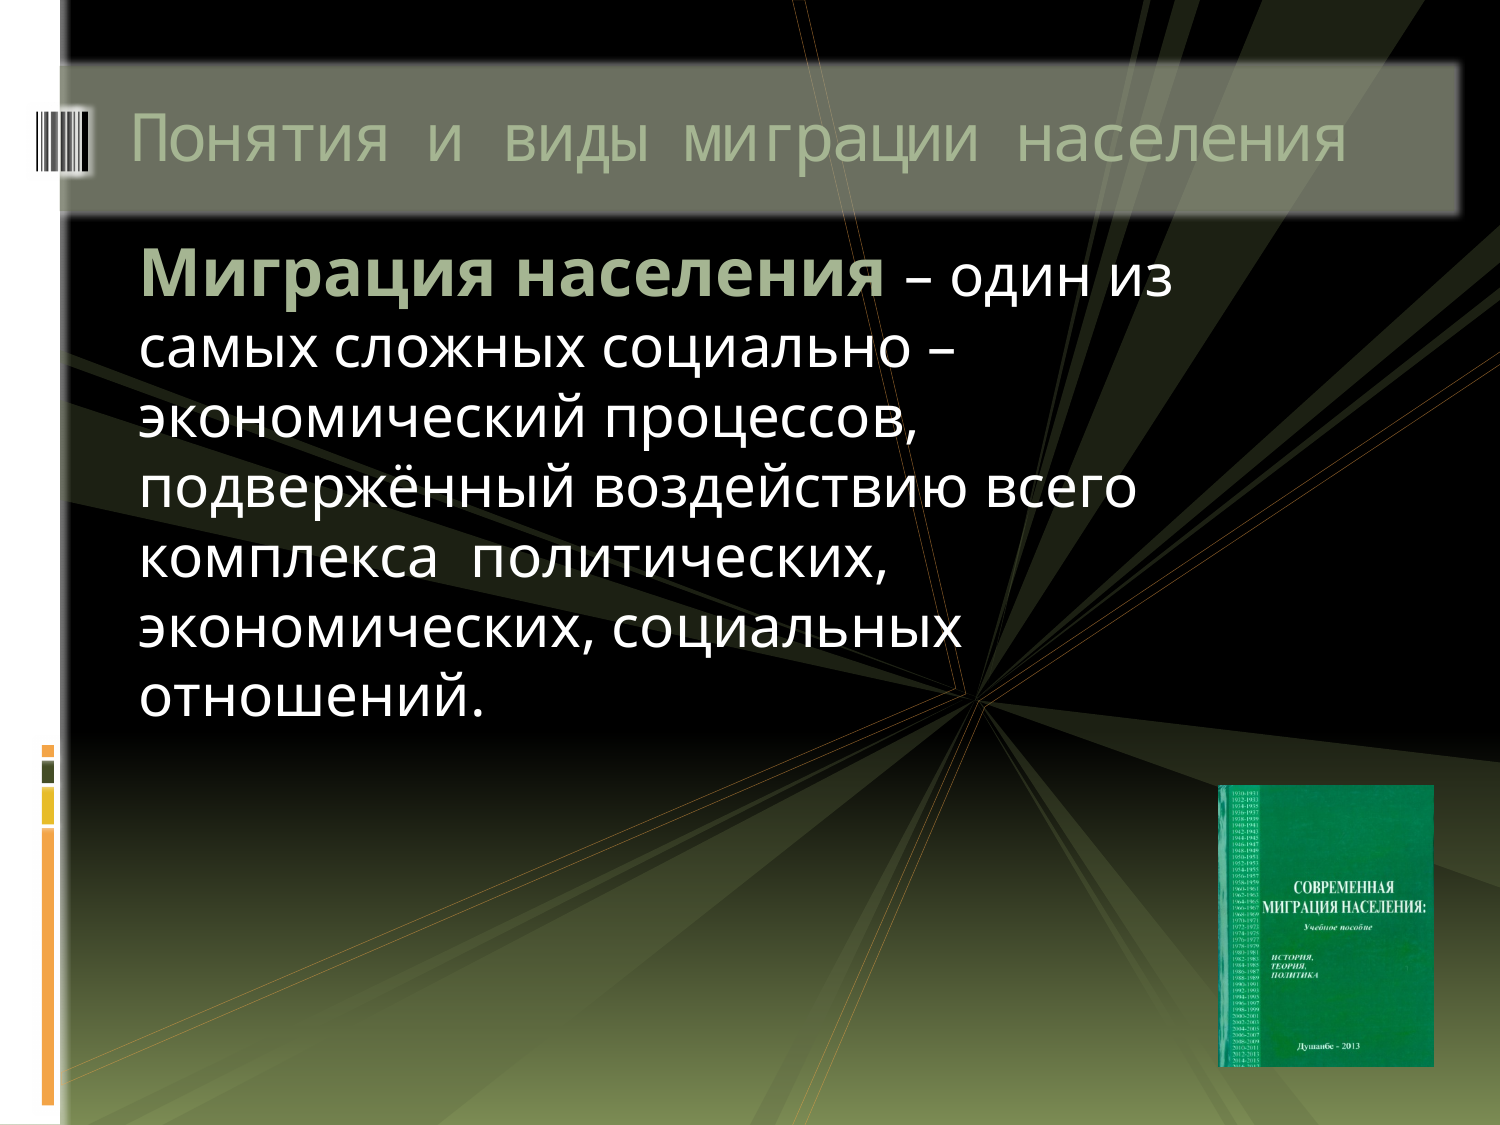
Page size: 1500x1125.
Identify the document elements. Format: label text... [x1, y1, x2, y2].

title Понятия и виды миграции населения [115, 83, 1454, 212]
list Миграция населения – один из самых сложных социально – экономический процессов, подвержённый воздействию всего комплекса политических, экономических, социальных отношений. [115, 221, 1336, 821]
picture [1218, 784, 1435, 1067]
